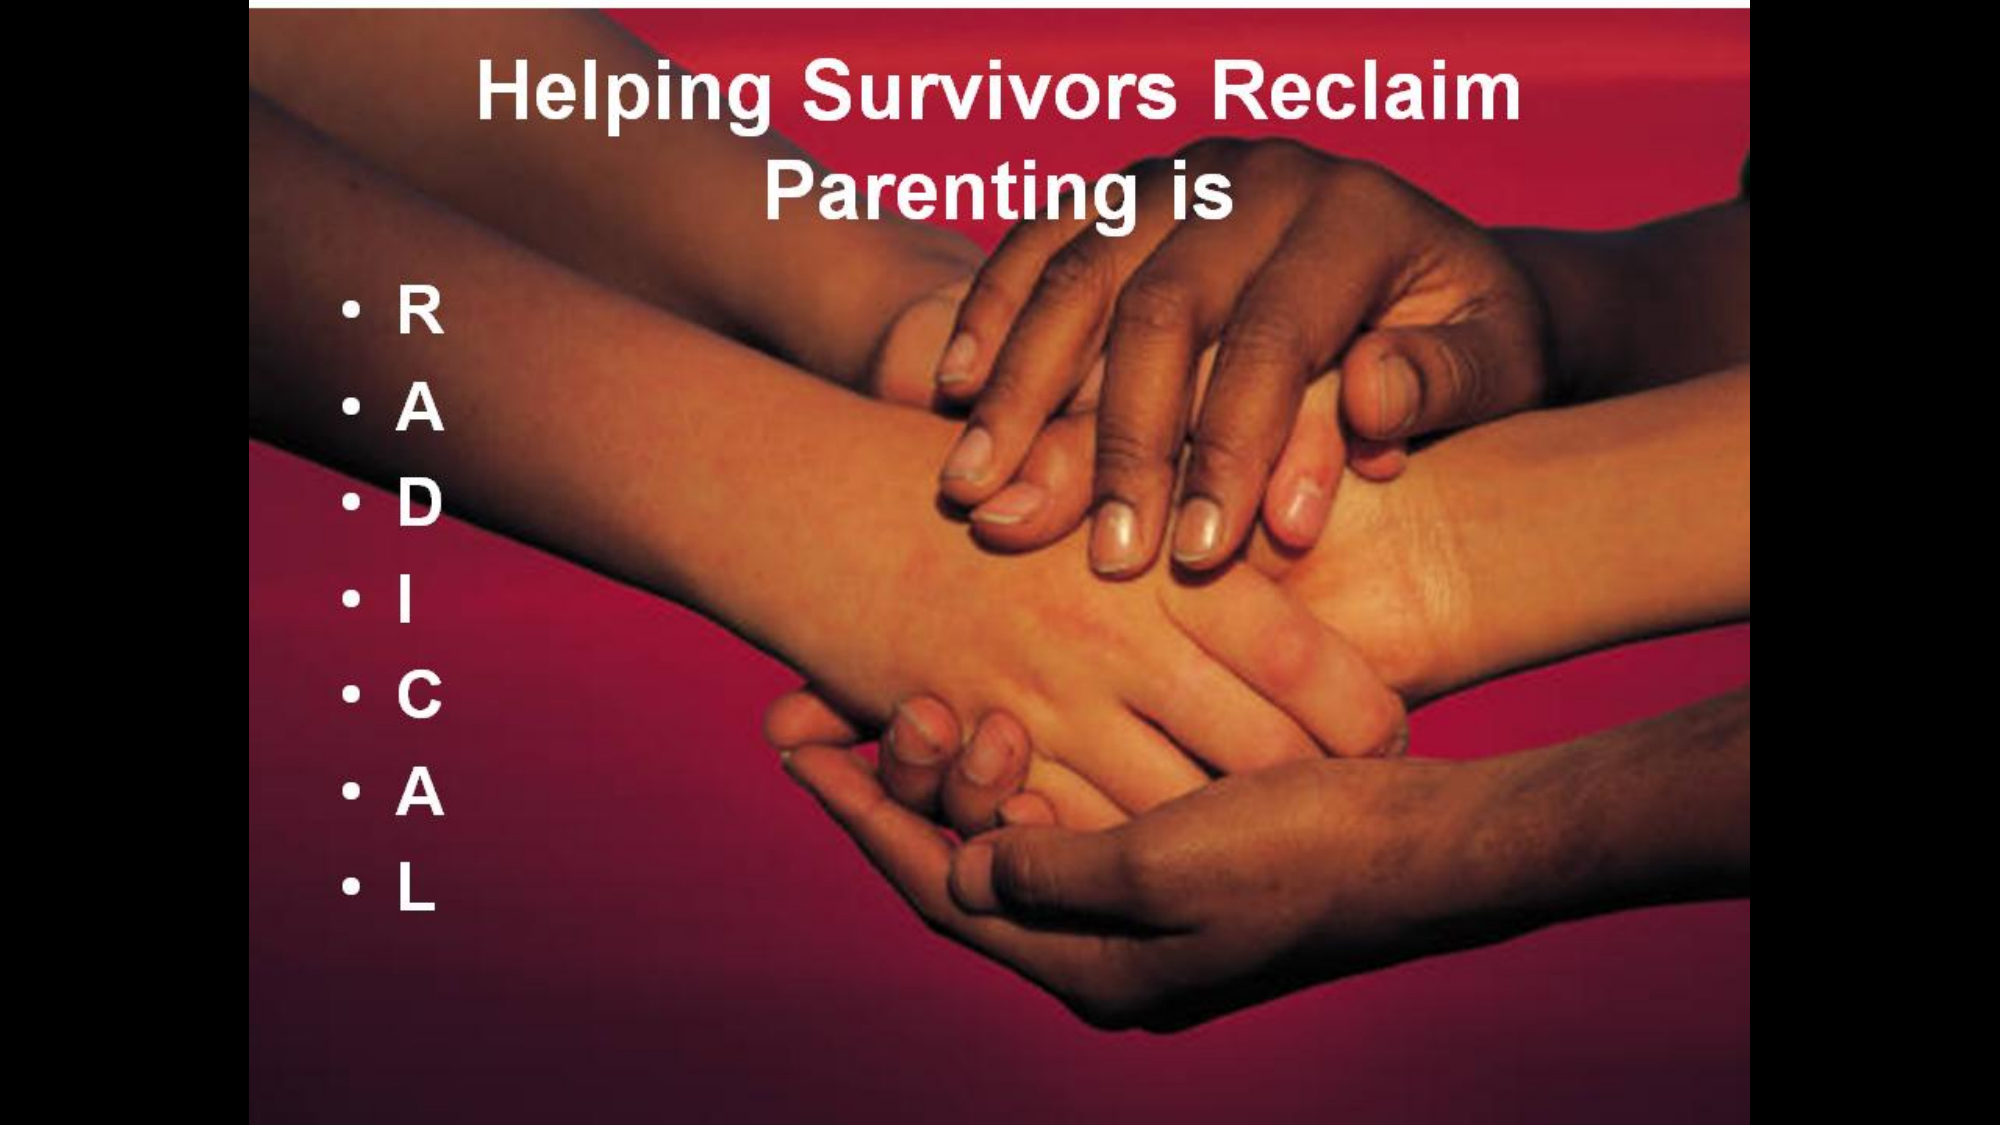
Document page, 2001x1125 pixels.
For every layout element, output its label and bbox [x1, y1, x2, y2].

picture [249, 0, 1750, 1125]
